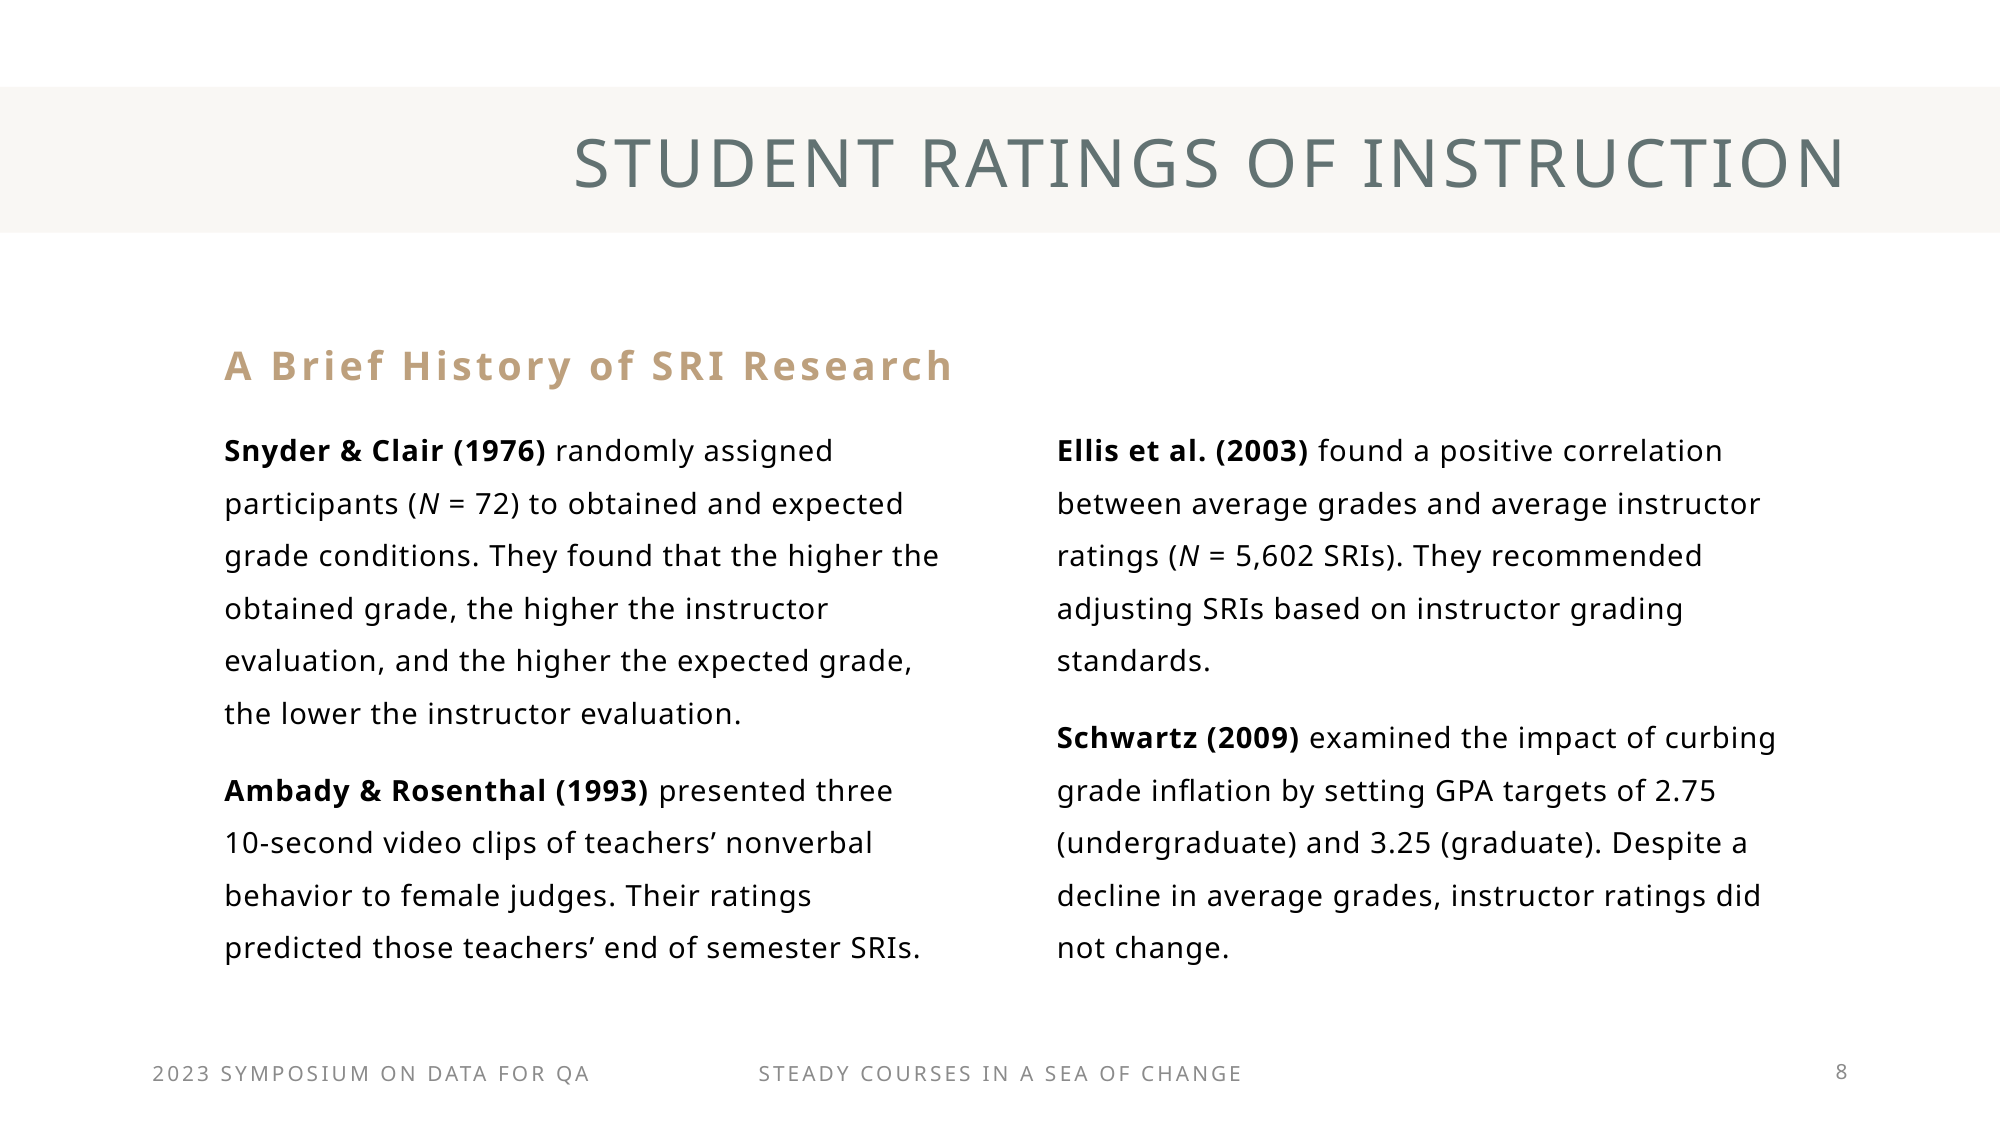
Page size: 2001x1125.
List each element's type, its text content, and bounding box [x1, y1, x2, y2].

list A Brief History of SRI Research [209, 338, 969, 408]
list Ellis et al. (2003) found a positive correlation between average grades and average instructor ratings (N = 5,602 SRIs). They recommended adjusting SRIs based on instructor grading standards. Schwartz (2009) examined the impact of curbing grade inflation by setting GPA targets of 2.75 (undergraduate) and 3.25 (graduate). Despite a decline in average grades, instructor ratings did not change. [1042, 407, 1816, 954]
title Student ratings of instruction [137, 106, 1863, 226]
slide_number 2023 Symposium on data for qa [137, 1042, 625, 1103]
list Snyder & Clair (1976) randomly assigned participants (N = 72) to obtained and expected grade conditions. They found that the higher the obtained grade, the higher the instructor evaluation, and the higher the expected grade, the lower the instructor evaluation. Ambady & Rosenthal (1993) presented three 10-second video clips of teachers’ nonverbal behavior to female judges. Their ratings predicted those teachers’ end of semester SRIs. [209, 407, 958, 954]
footer Steady courses in a sea of change [662, 1042, 1338, 1103]
slide_number 8 [1412, 1042, 1863, 1103]
